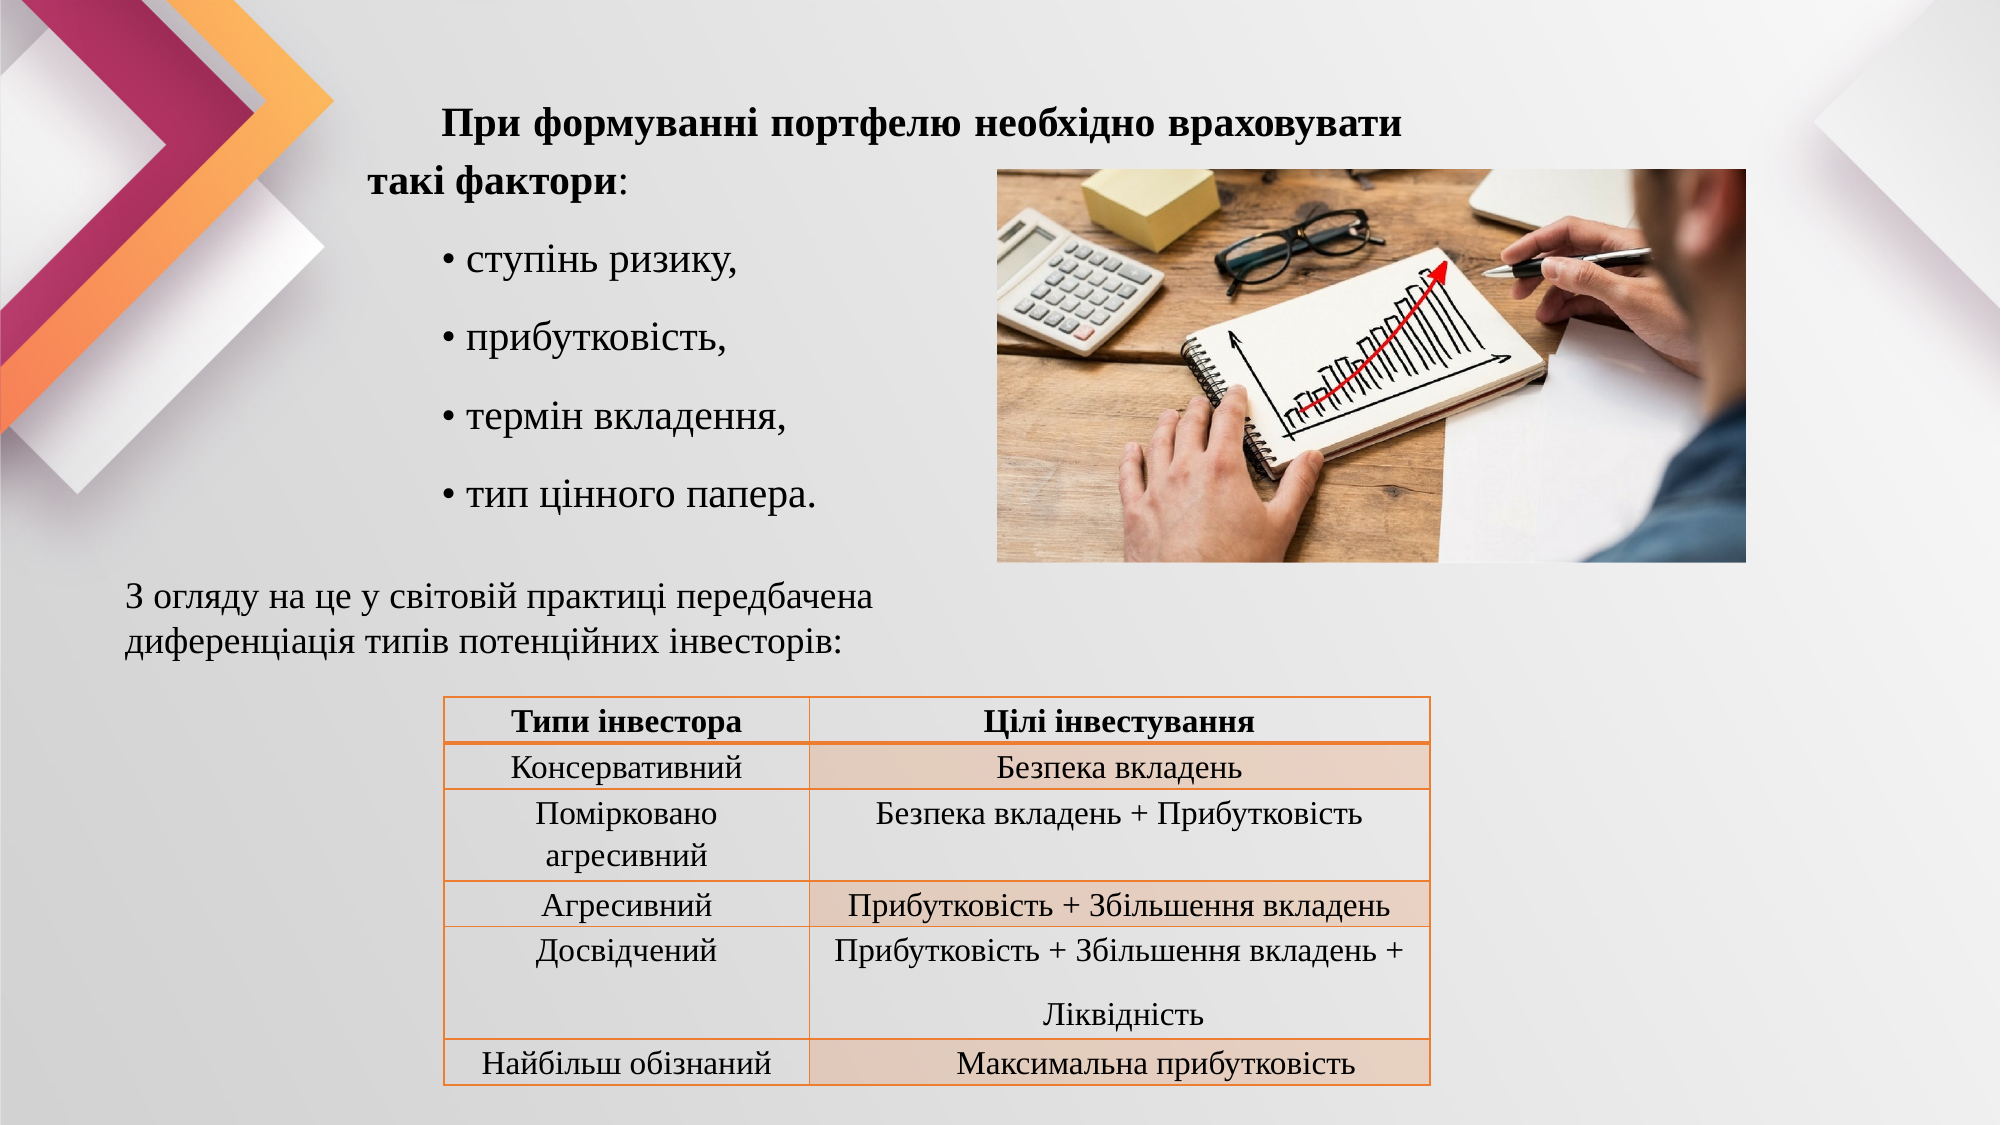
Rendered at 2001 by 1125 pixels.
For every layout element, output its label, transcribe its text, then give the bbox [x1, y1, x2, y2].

text_box З огляду на це у світовій практиці передбачена диференціація типів потенційних інвесторів: [110, 563, 1111, 669]
table_header Цілі інвестування [810, 698, 1429, 741]
text_box При формуванні портфелю необхідно враховувати такі фактори: • ступінь ризику, • прибутковість, • термін вкладення, • тип цінного папера. [352, 80, 1418, 524]
table_cell Найбільш обізнаний [445, 1040, 809, 1084]
picture [0, 0, 2000, 1125]
table_cell Безпека вкладень [810, 745, 1429, 788]
table_cell Агресивний [445, 882, 809, 926]
table_cell Прибутковість + Збільшення вкладень [810, 882, 1429, 926]
table_cell Помірковано агресивний [445, 790, 809, 880]
table_header Типи інвестора [445, 698, 809, 741]
table_cell Досвідчений [445, 927, 809, 1038]
table_cell Максимальна прибутковість [810, 1040, 1429, 1084]
table_cell Безпека вкладень + Прибутковість [810, 790, 1429, 880]
table_cell Консервативний [445, 745, 809, 788]
table_cell Прибутковість + Збільшення вкладень + Ліквідність [810, 927, 1429, 1038]
